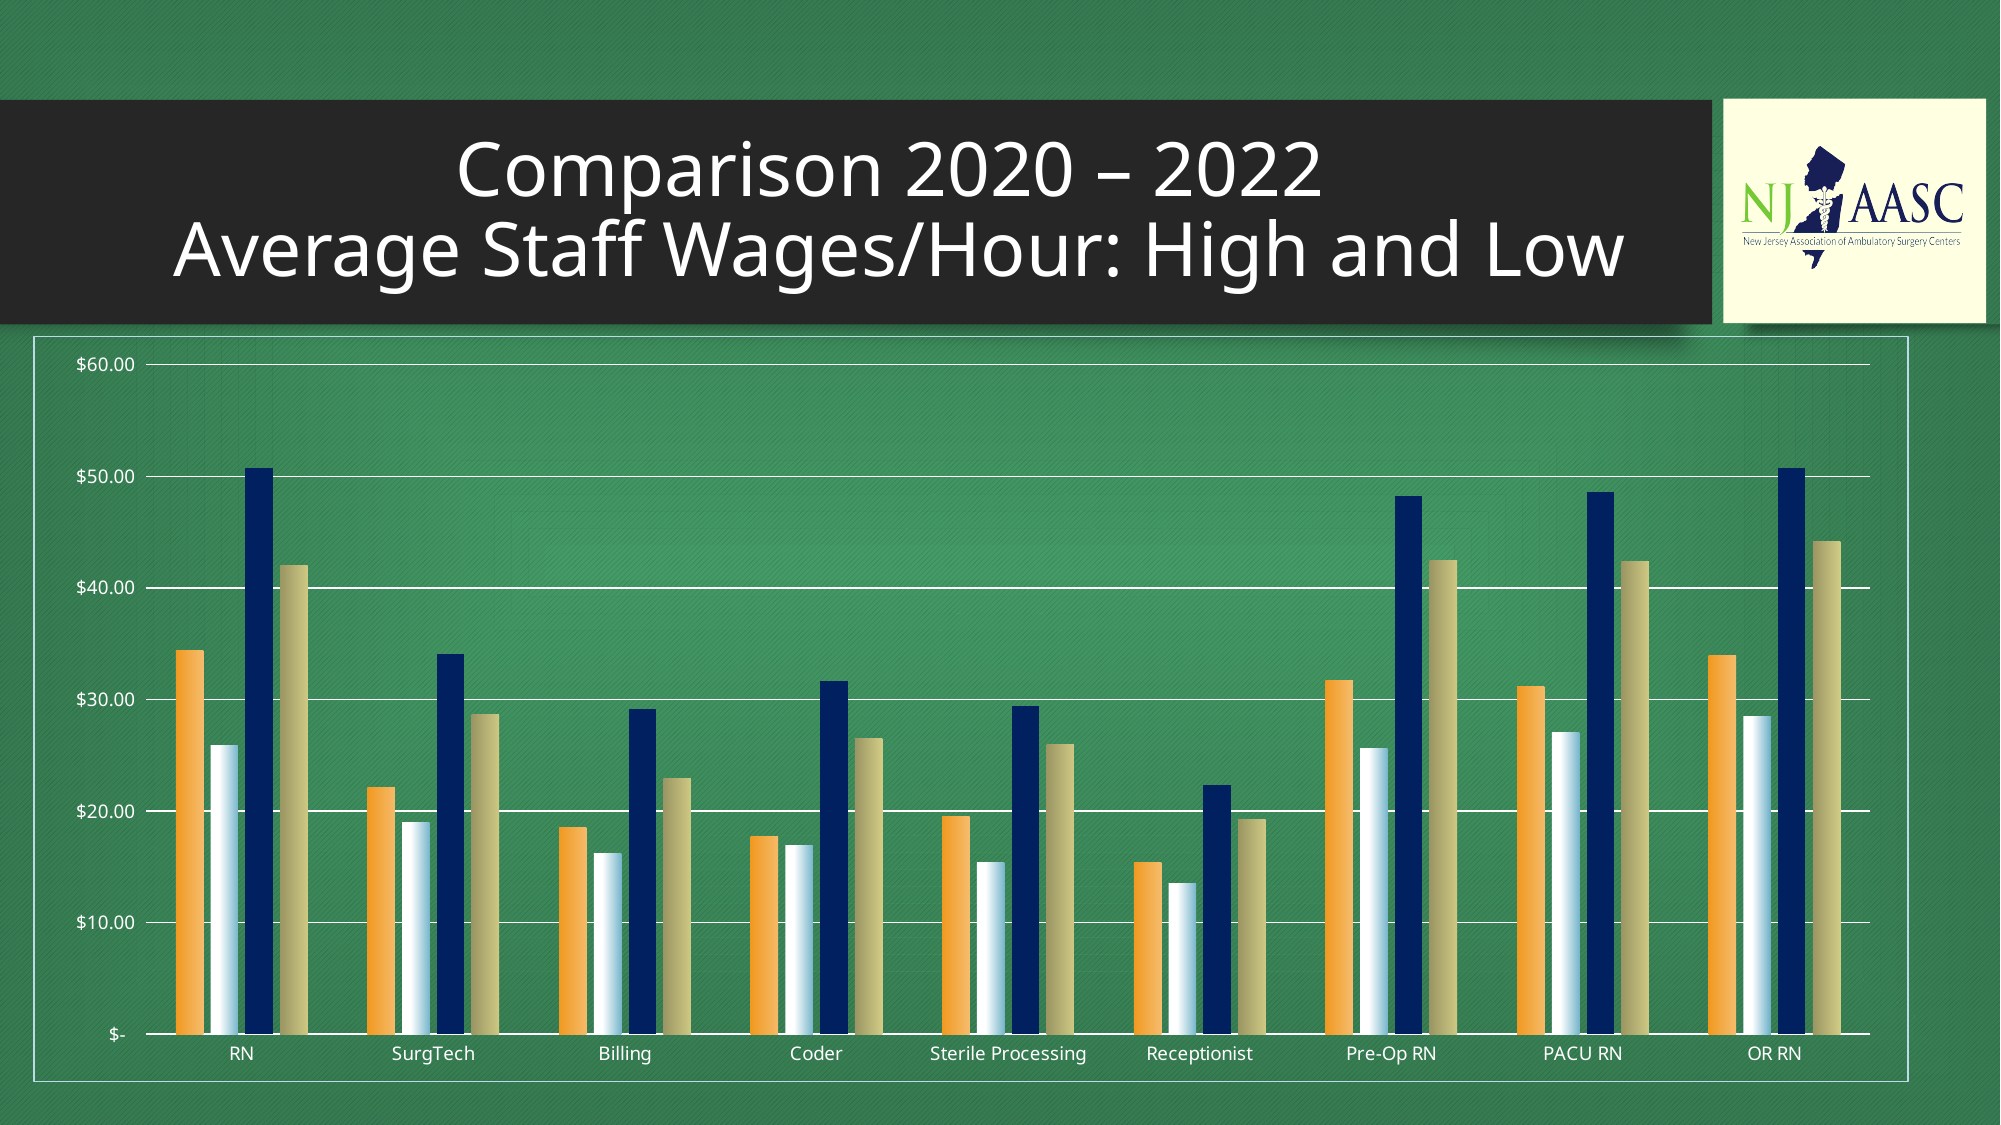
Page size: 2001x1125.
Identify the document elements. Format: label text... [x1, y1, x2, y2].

chart [32, 335, 1909, 1083]
picture [0, 325, 1713, 376]
picture [1726, 121, 1976, 283]
picture [1736, 323, 2000, 347]
title Comparison 2020 – 2022 Average Staff Wages/Hour: High and Low [111, 123, 1689, 301]
